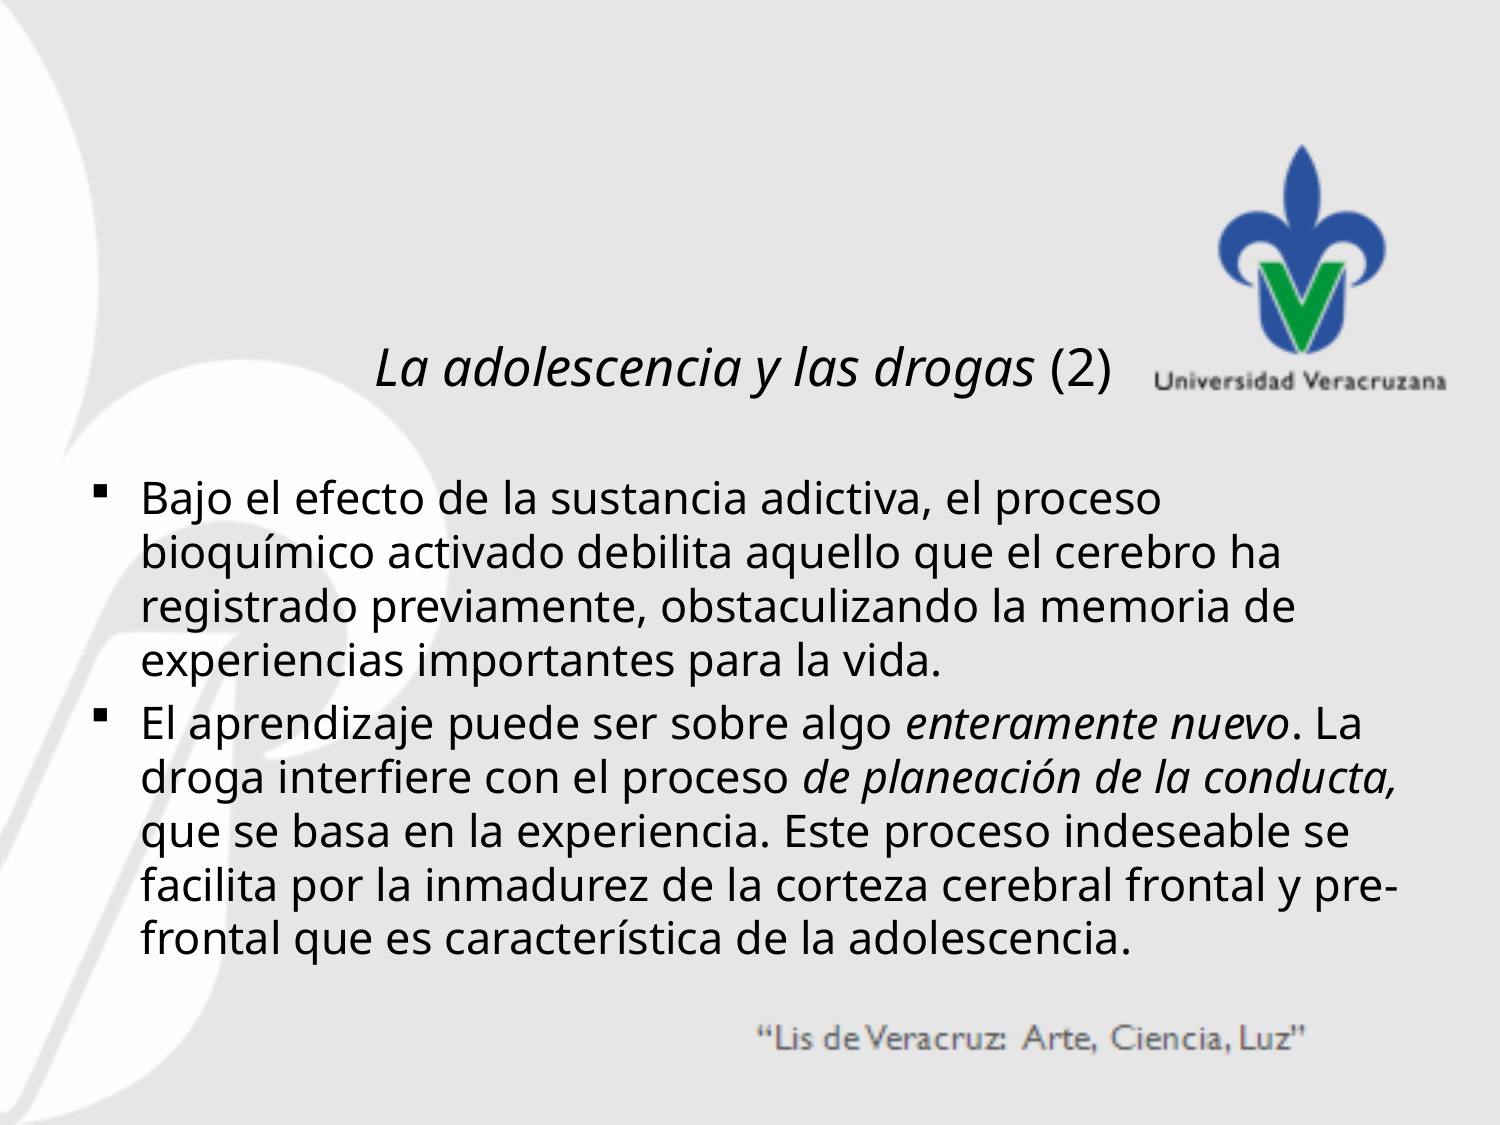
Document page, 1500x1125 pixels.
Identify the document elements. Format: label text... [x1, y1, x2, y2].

list La adolescencia y las drogas (2) Bajo el efecto de la sustancia adictiva, el proceso bioquímico activado debilita aquello que el cerebro ha registrado previamente, obstaculizando la memoria de experiencias importantes para la vida. El aprendizaje puede ser sobre algo enteramente nuevo. La droga interfiere con el proceso de planeación de la conducta, que se basa en la experiencia. Este proceso indeseable se facilita por la inmadurez de la corteza cerebral frontal y pre-frontal que es característica de la adolescencia. [75, 262, 1425, 1005]
picture [0, 0, 1500, 1125]
